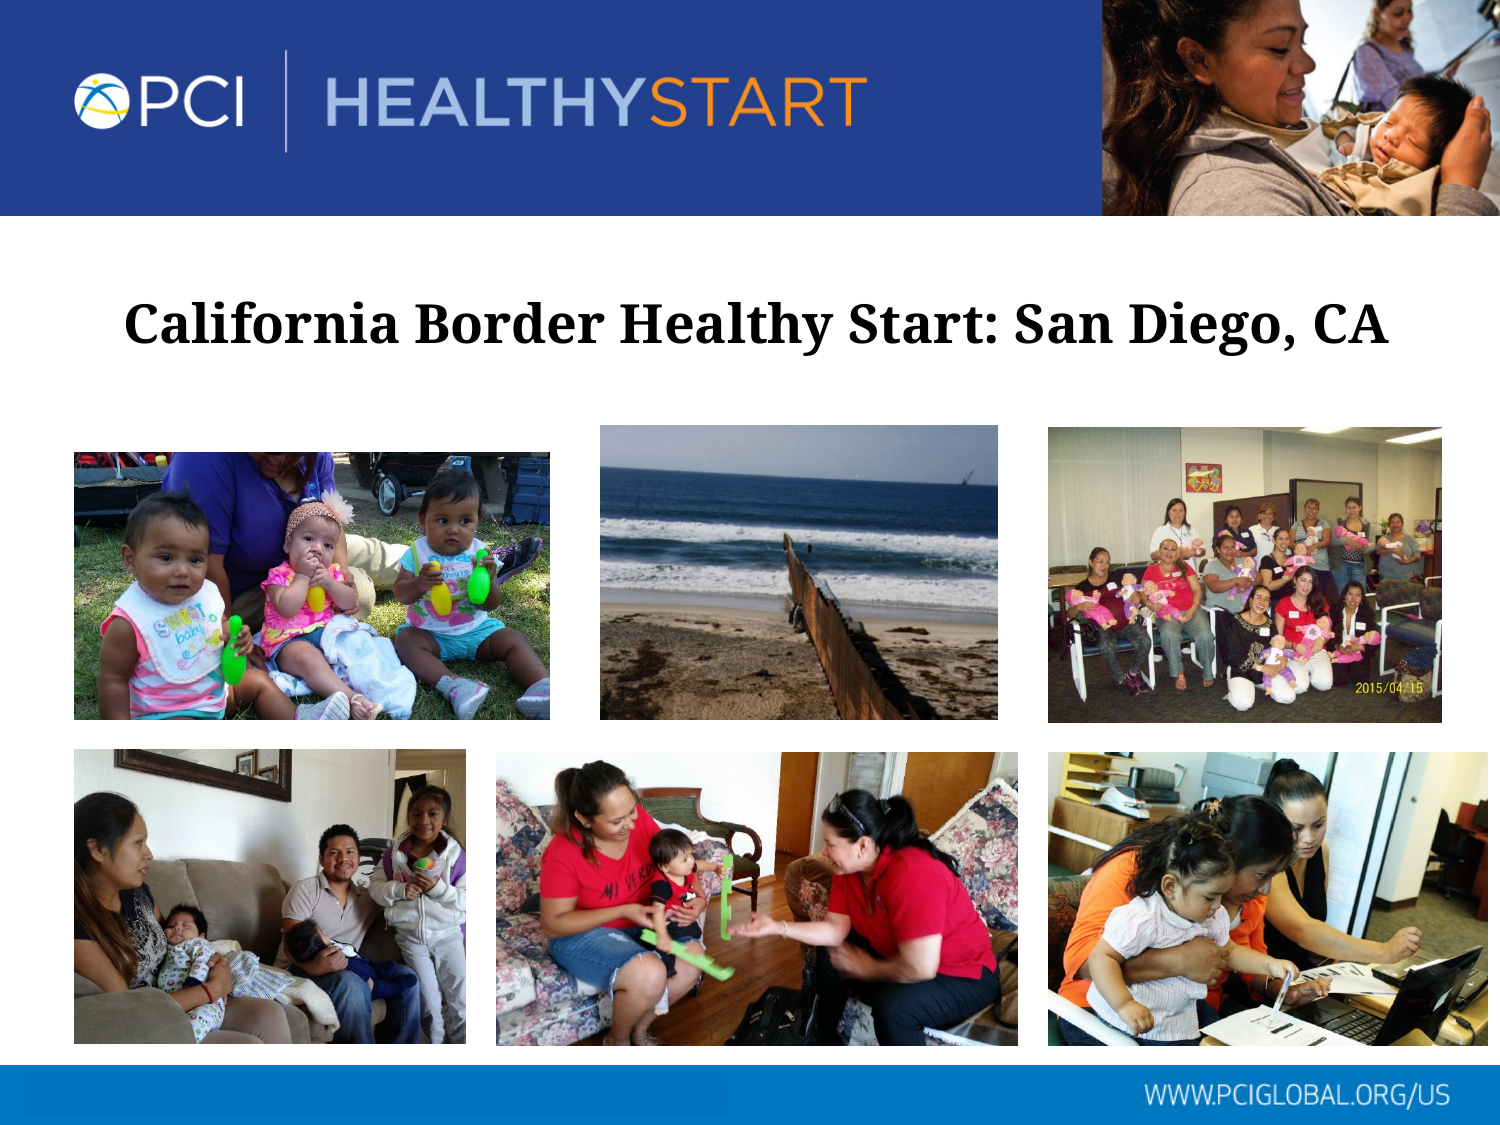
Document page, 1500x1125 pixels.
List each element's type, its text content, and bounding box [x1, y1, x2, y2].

picture [74, 452, 550, 720]
picture [0, 0, 1500, 216]
picture [600, 425, 998, 721]
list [1047, 427, 1442, 724]
picture [1047, 751, 1488, 1046]
picture [0, 1065, 1500, 1125]
picture [74, 749, 466, 1044]
title California Border Healthy Start: San Diego, CA [93, 277, 1421, 366]
picture [495, 751, 1018, 1046]
